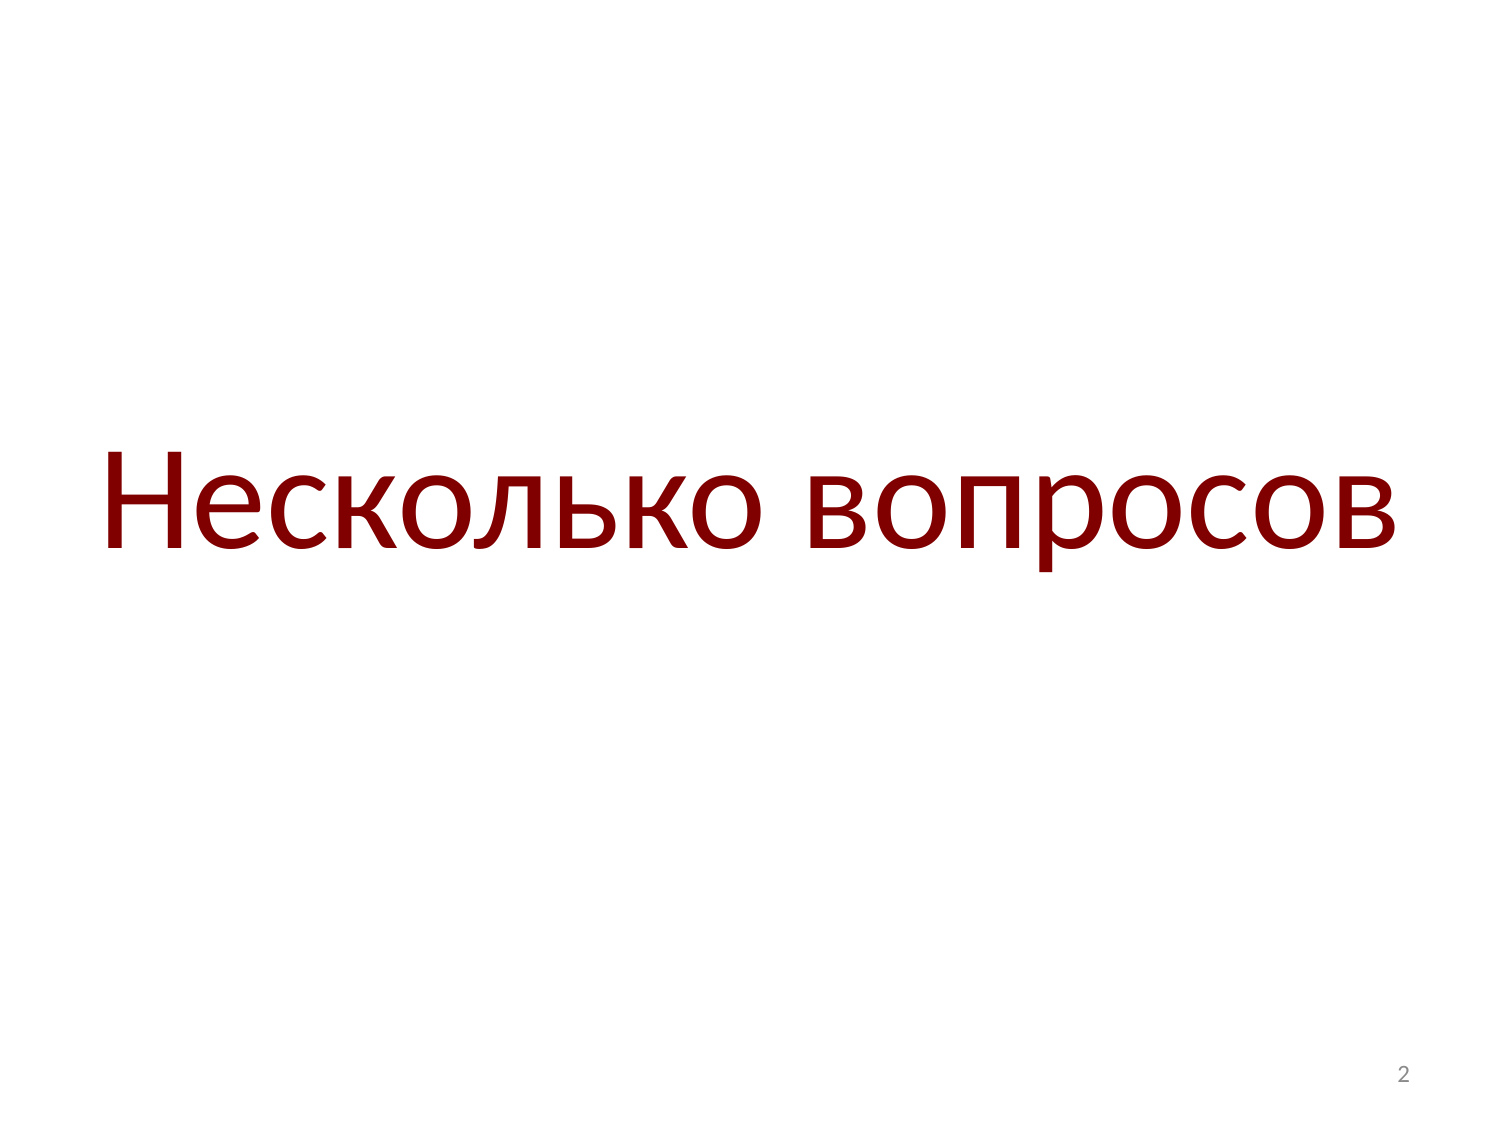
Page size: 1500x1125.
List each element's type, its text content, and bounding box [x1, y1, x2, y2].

slide_number 2 [1074, 1042, 1425, 1103]
list Несколько вопросов [75, 390, 1425, 1005]
